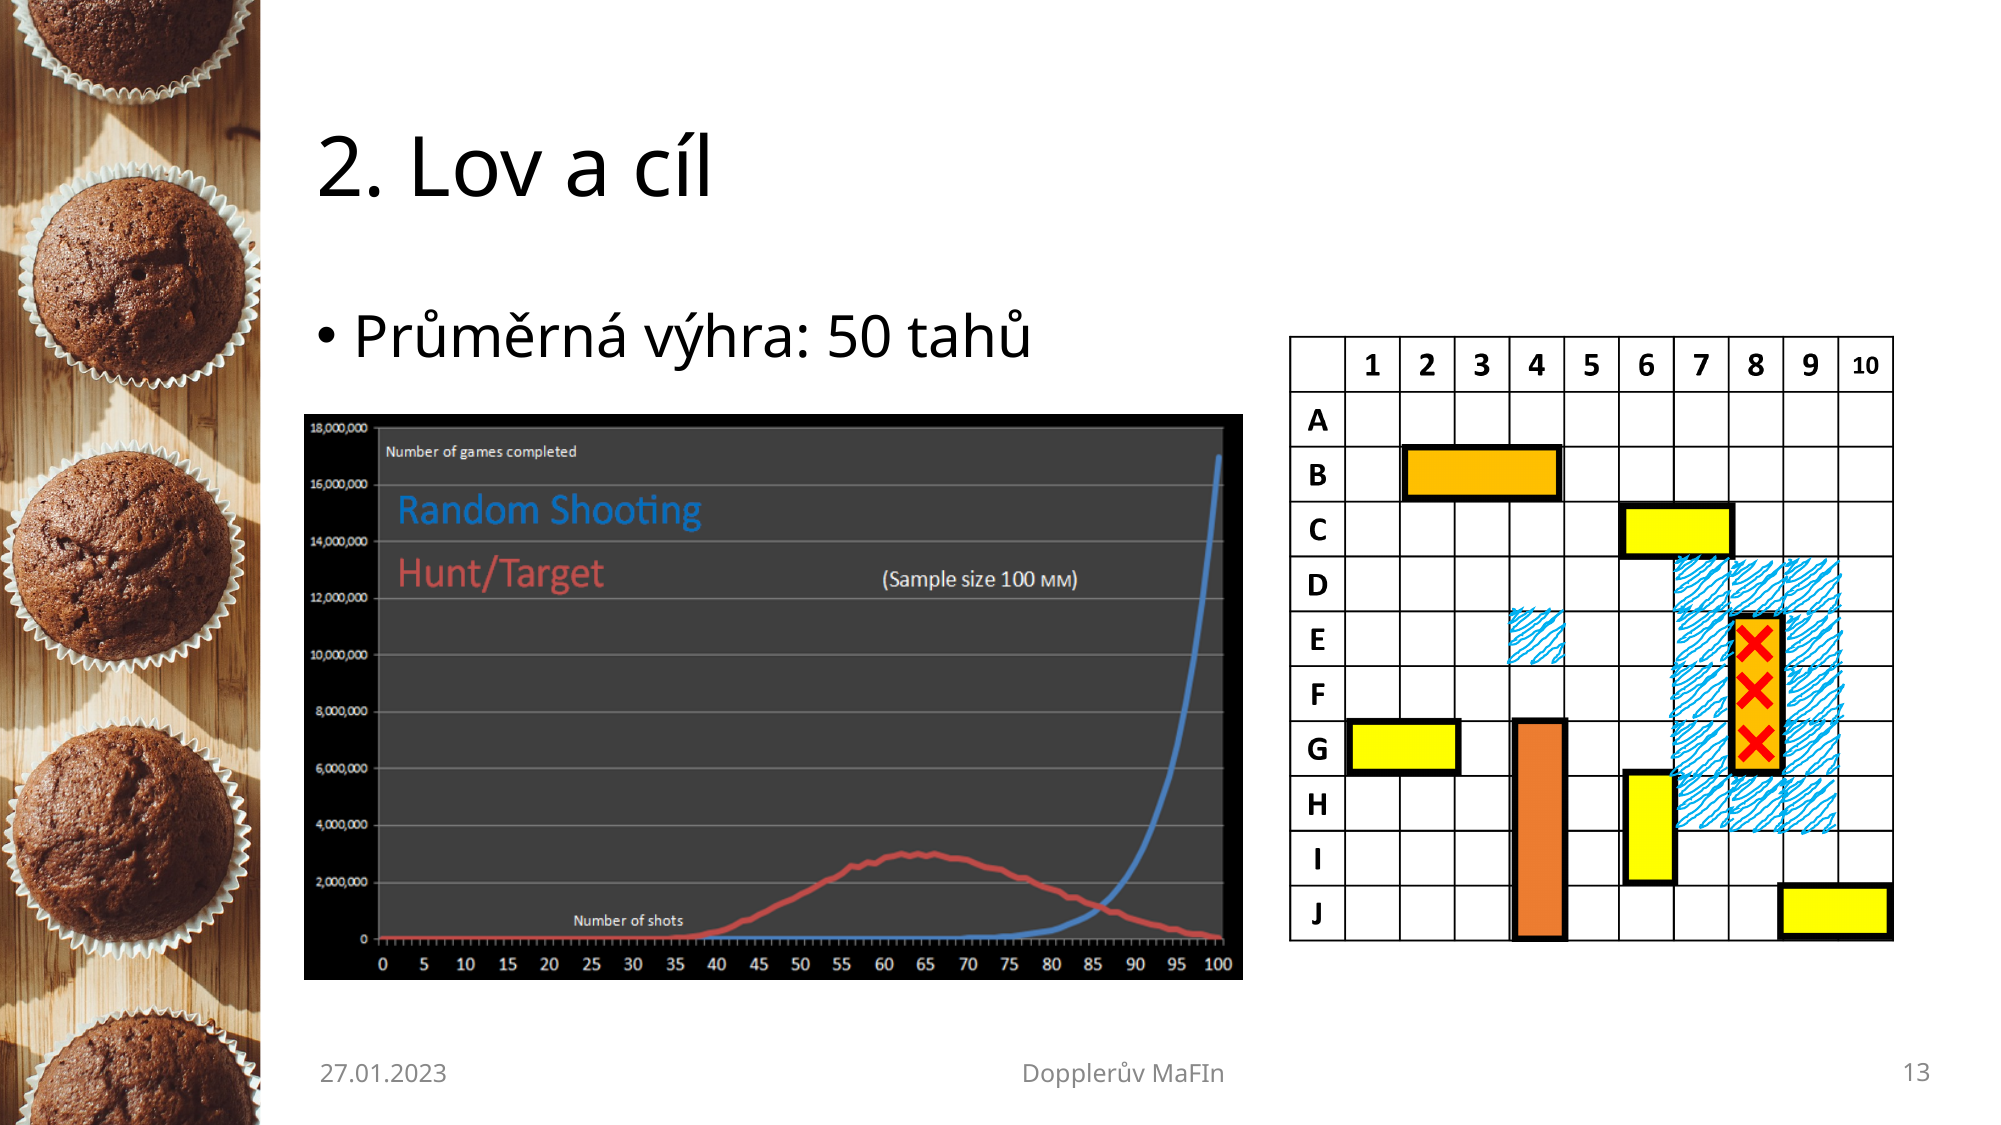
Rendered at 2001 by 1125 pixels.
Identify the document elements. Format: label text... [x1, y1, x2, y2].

footer Dopplerův MaFIn [853, 1042, 1395, 1103]
picture [304, 414, 1243, 980]
slide_number 13 [1495, 1043, 1946, 1104]
picture [1288, 333, 1895, 954]
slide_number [304, 1042, 704, 1103]
list Průměrná výhra: 50 tahů [301, 299, 1946, 1021]
picture [0, 0, 261, 1125]
title 2. Lov a cíl [301, 59, 1946, 280]
